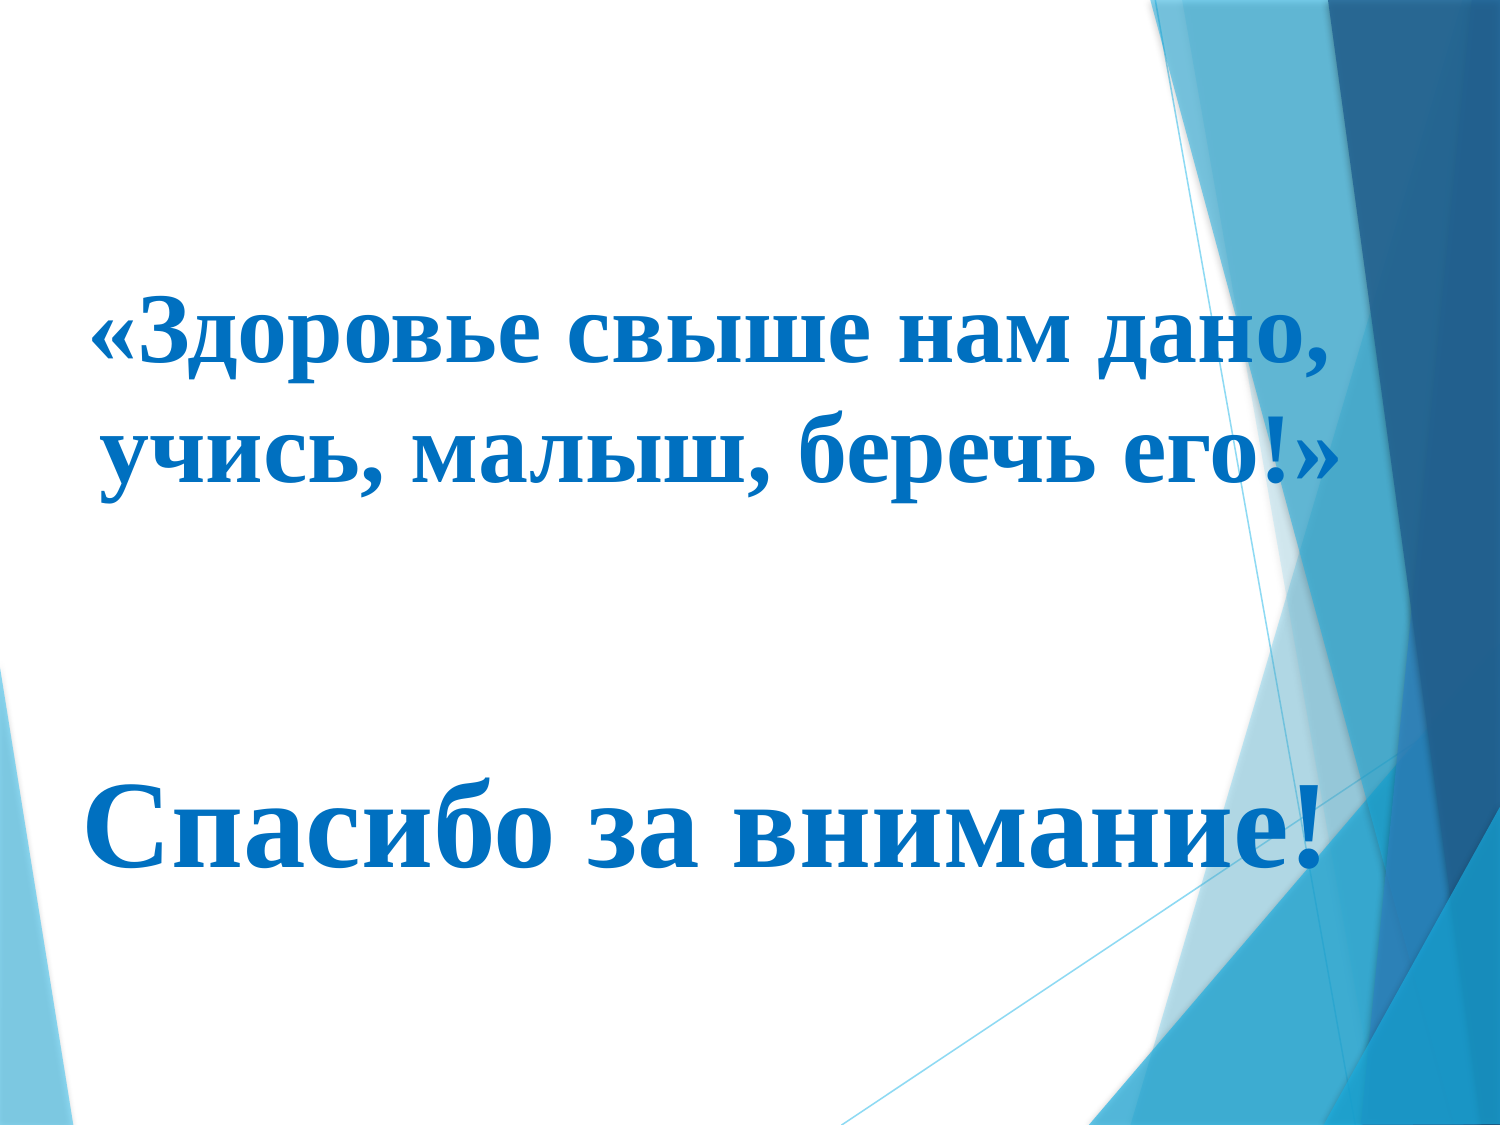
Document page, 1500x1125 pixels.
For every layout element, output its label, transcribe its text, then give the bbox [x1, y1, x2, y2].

text_box «Здоровье свыше нам дано, учись, малыш, беречь его!» Спасибо за внимание! [50, 255, 1394, 901]
